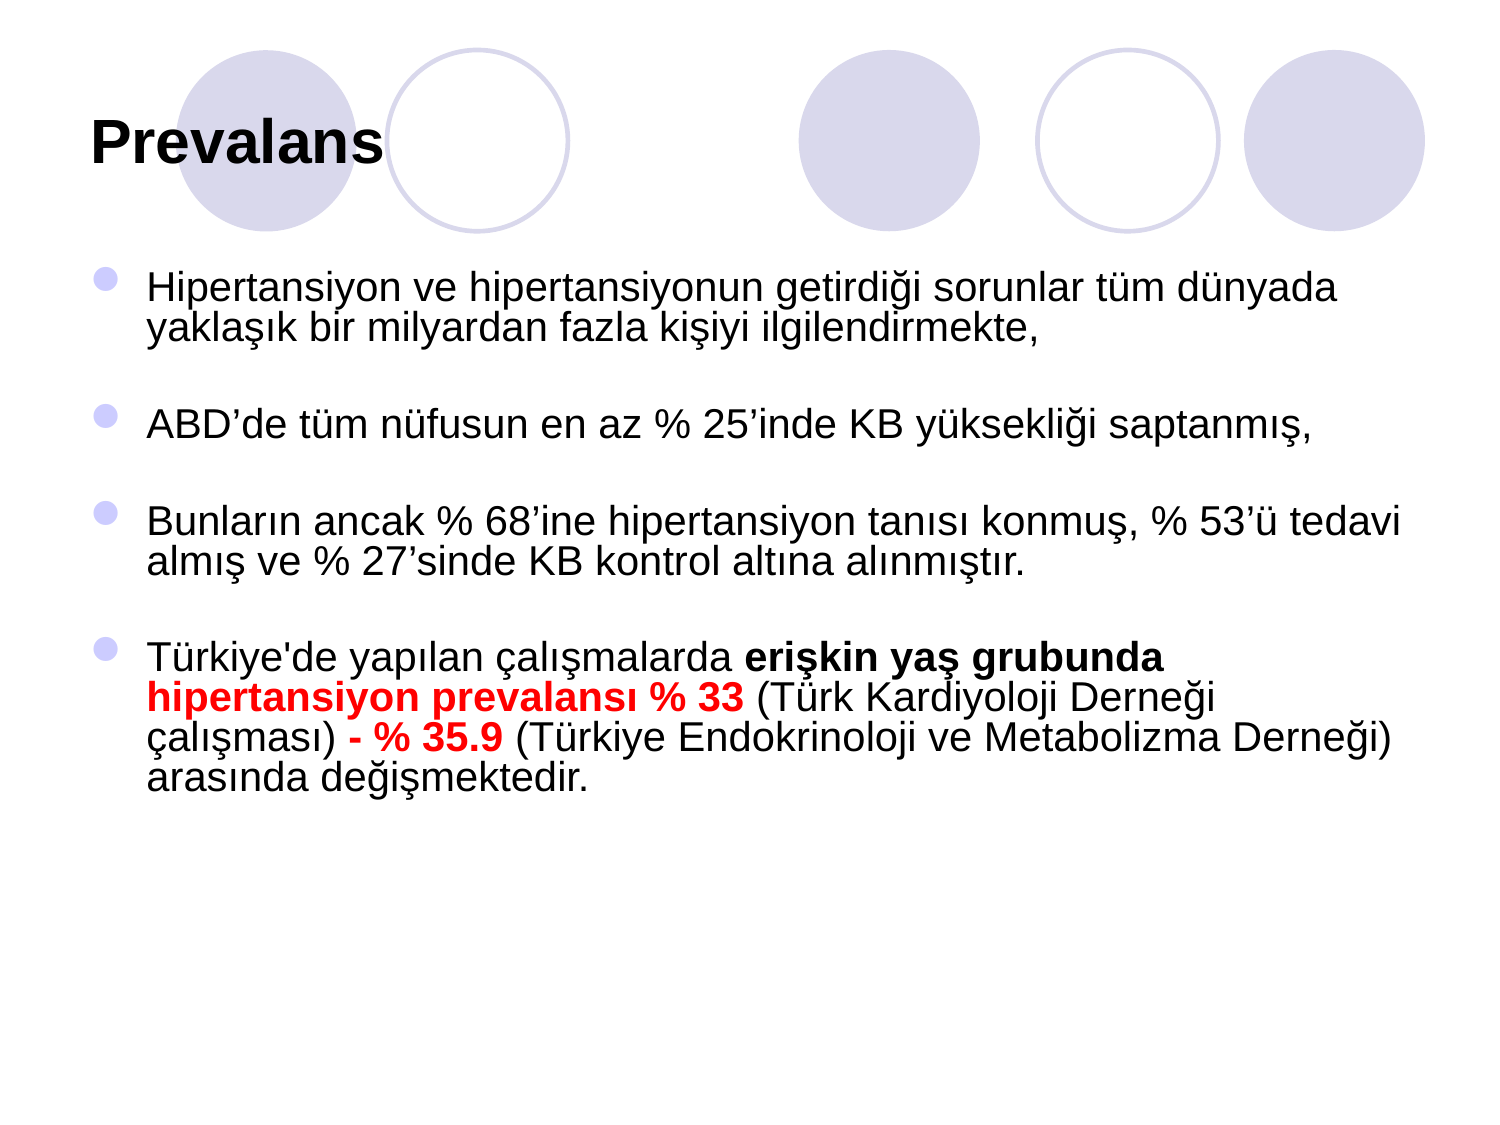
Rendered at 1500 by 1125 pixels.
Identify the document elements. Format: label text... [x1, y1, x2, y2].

list Hipertansiyon ve hipertansiyonun getirdiği sorunlar tüm dünyada yaklaşık bir milyardan fazla kişiyi ilgilendirmekte, ABD’de tüm nüfusun en az % 25’inde KB yüksekliği saptanmış, Bunların ancak % 68’ine hipertansiyon tanısı konmuş, % 53’ü tedavi almış ve % 27’sinde KB kontrol altına alınmıştır. Türkiye'de yapılan çalışmalarda erişkin yaş grubunda hipertansiyon prevalansı % 33 (Türk Kardiyoloji Derneği çalışması) - % 35.9 (Türkiye Endokrinoloji ve Metabolizma Derneği) arasında değişmektedir. [74, 262, 1426, 1006]
title Prevalans [74, 44, 1426, 233]
